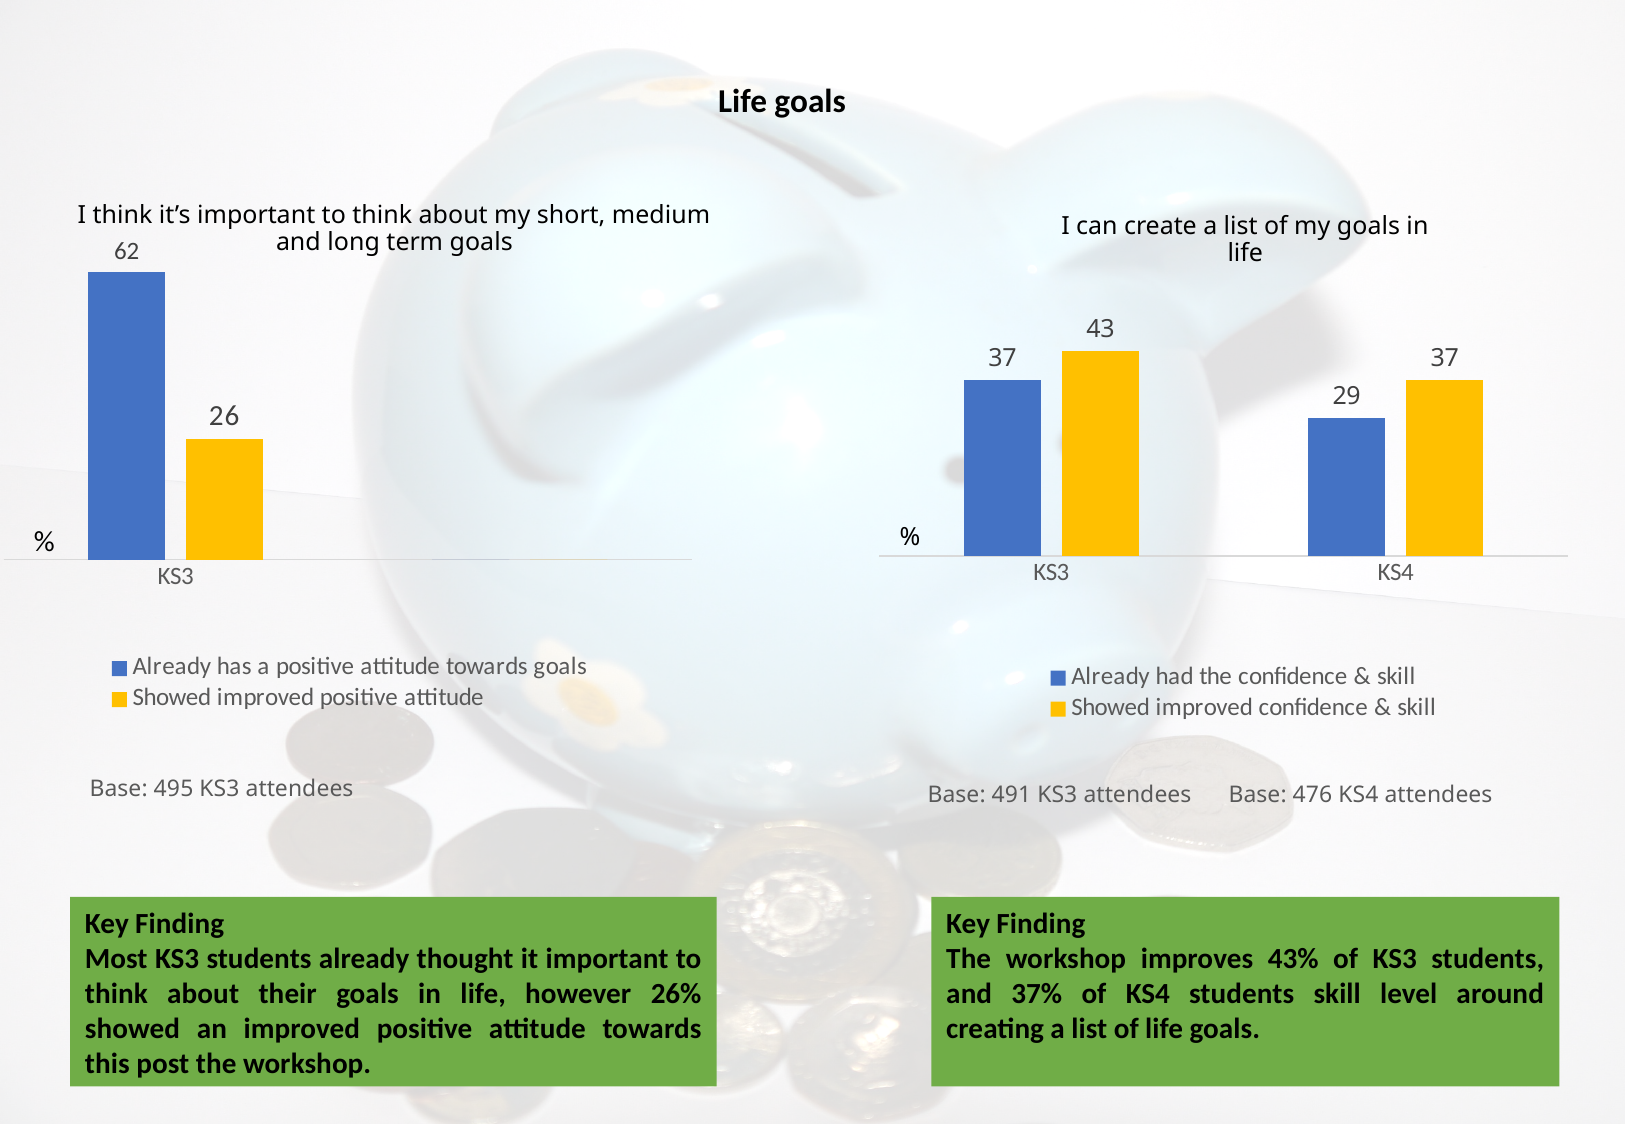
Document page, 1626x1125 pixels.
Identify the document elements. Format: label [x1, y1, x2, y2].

picture [0, 0, 1625, 1124]
chart [0, 234, 717, 719]
chart [857, 288, 1625, 728]
